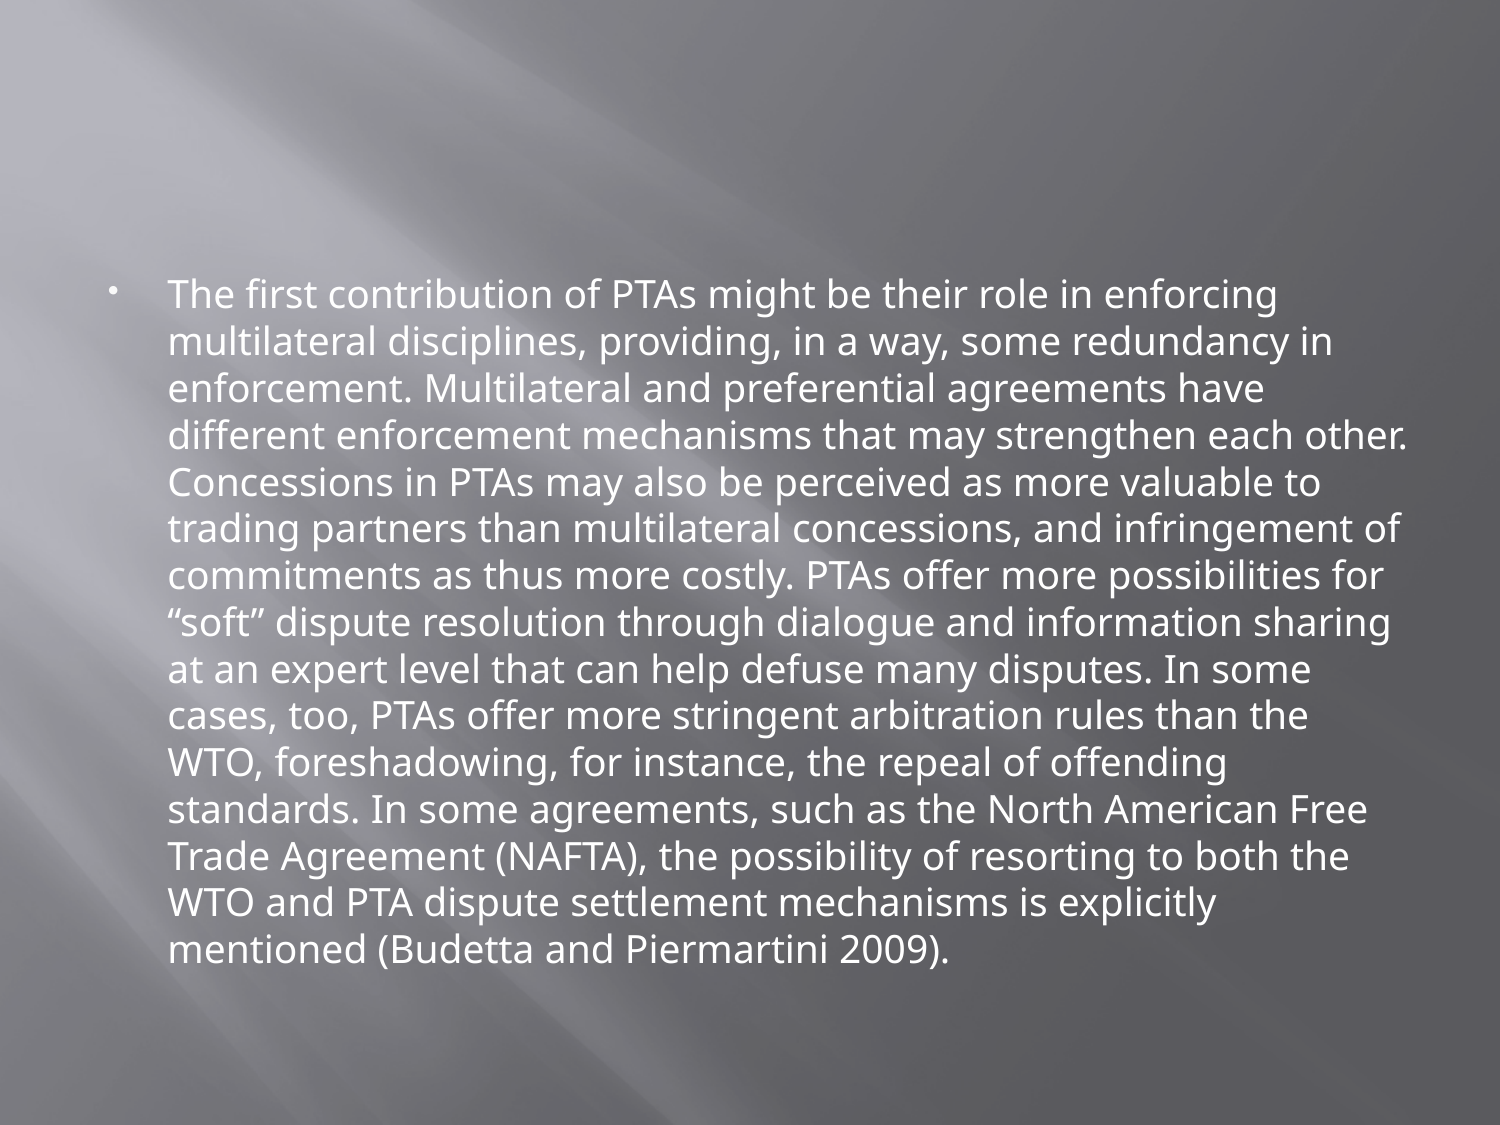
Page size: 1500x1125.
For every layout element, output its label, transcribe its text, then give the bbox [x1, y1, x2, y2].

list The first contribution of PTAs might be their role in enforcing multilateral disciplines, providing, in a way, some redundancy in enforcement. Multilateral and preferential agreements have different enforcement mechanisms that may strengthen each other. Concessions in PTAs may also be perceived as more valuable to trading partners than multilateral concessions, and infringement of commitments as thus more costly. PTAs offer more possibilities for “soft” dispute resolution through dialogue and information sharing at an expert level that can help defuse many disputes. In some cases, too, PTAs offer more stringent arbitration rules than the WTO, foreshadowing, for instance, the repeal of offending standards. In some agreements, such as the North American Free Trade Agreement (NAFTA), the possibility of resorting to both the WTO and PTA dispute settlement mechanisms is explicitly mentioned (Budetta and Piermartini 2009). [75, 262, 1425, 1035]
